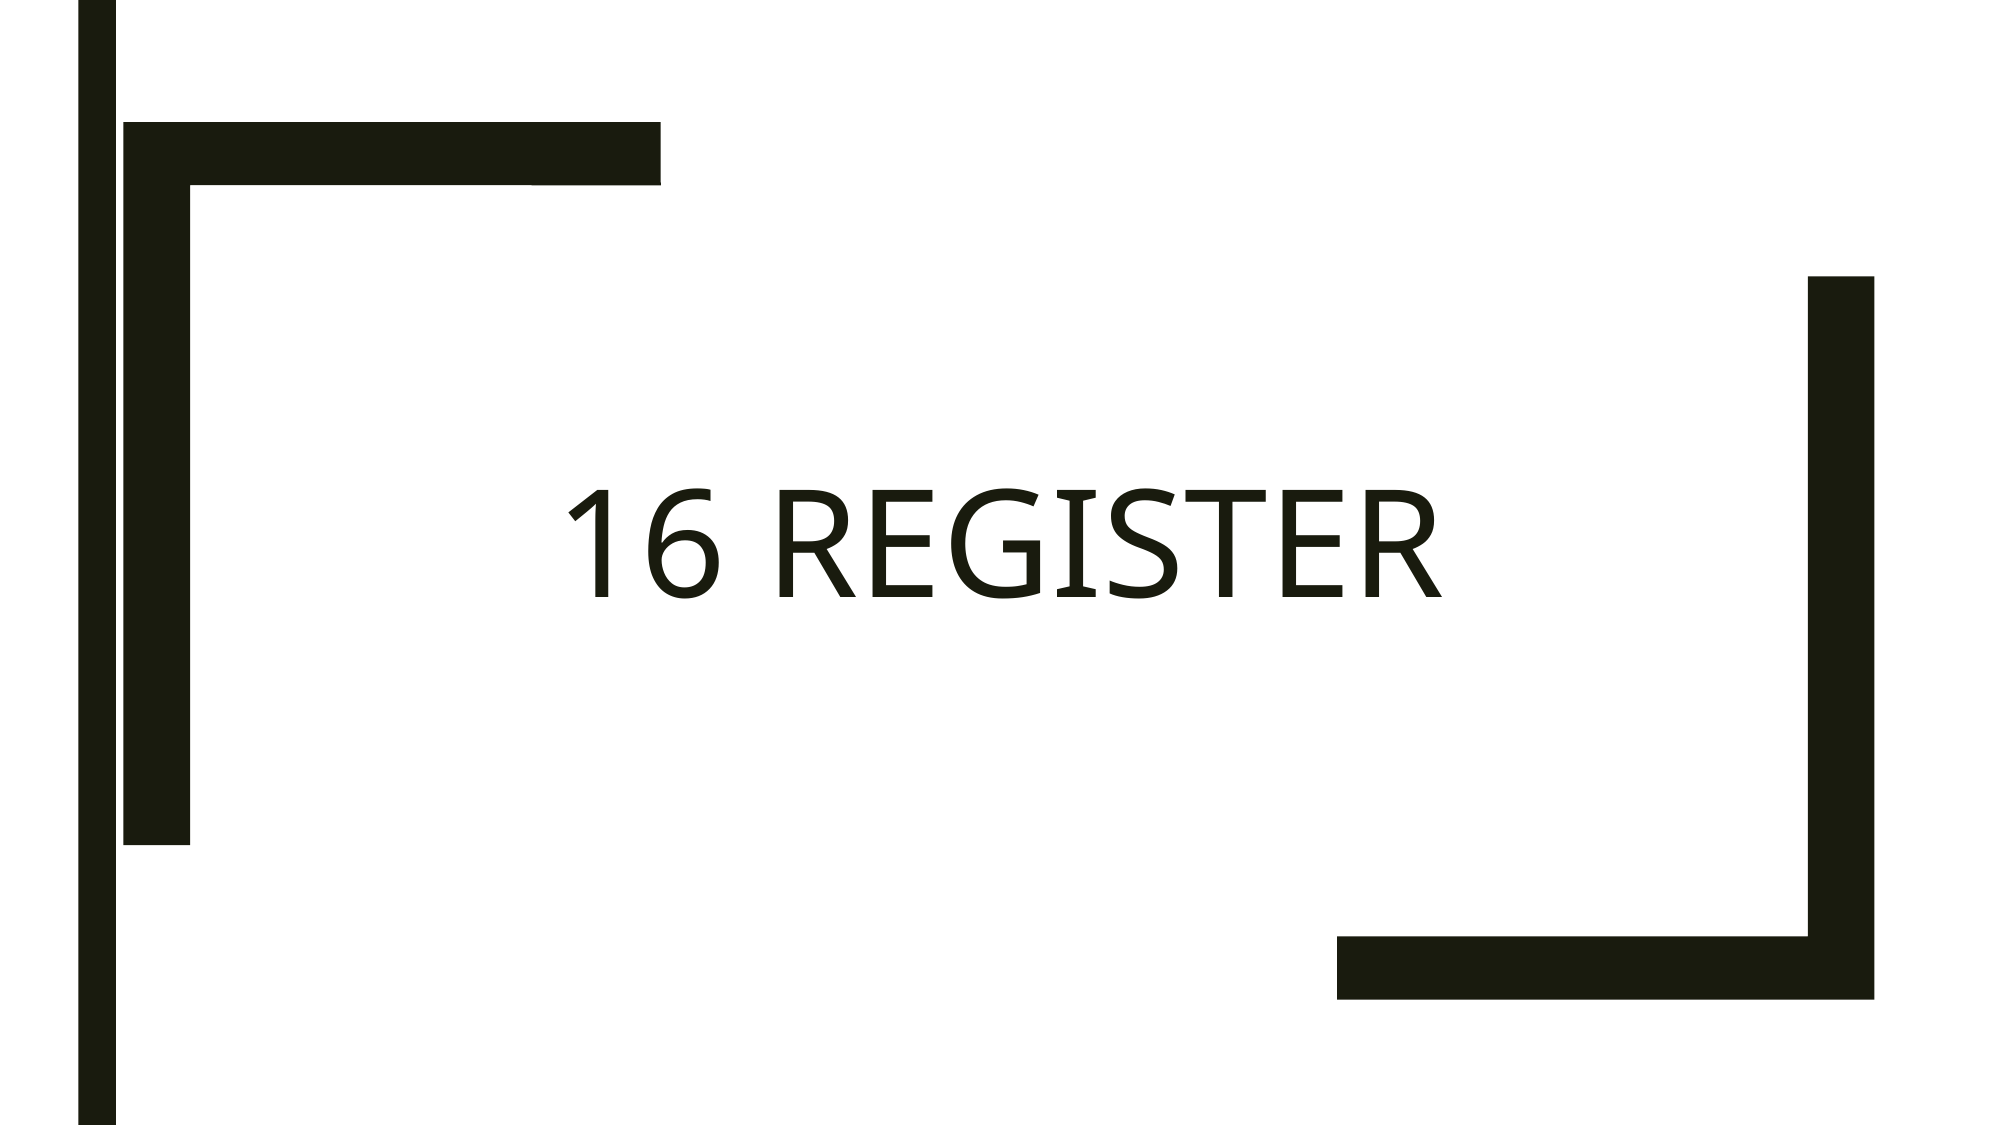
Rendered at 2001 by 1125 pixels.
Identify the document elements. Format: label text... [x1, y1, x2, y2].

title 16 register [314, 293, 1686, 638]
